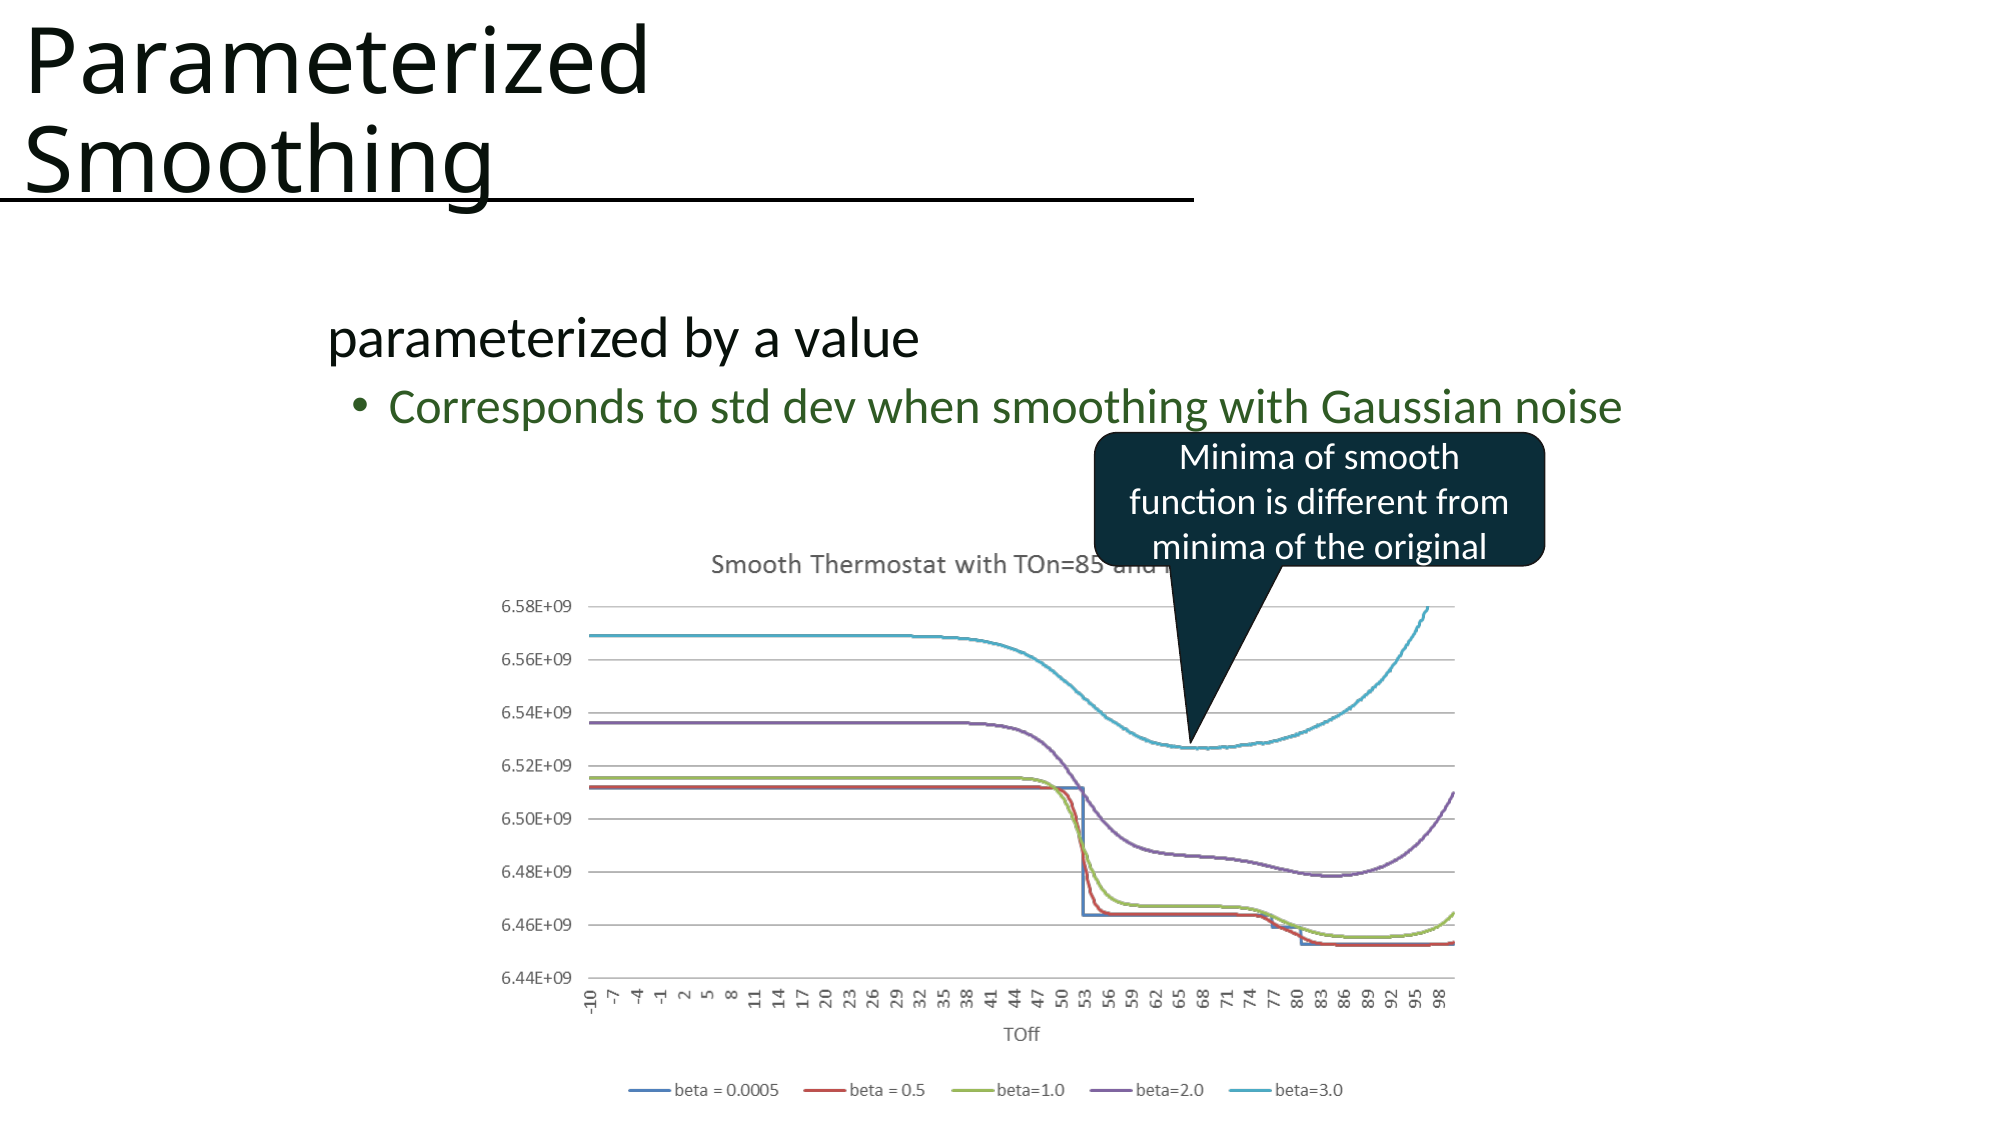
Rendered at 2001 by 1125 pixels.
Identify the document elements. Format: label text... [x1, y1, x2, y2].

title Parameterized Smoothing [8, 4, 1136, 223]
picture [485, 528, 1478, 1121]
text_box Minima of smooth function is different from minima of the original [1093, 431, 1546, 567]
